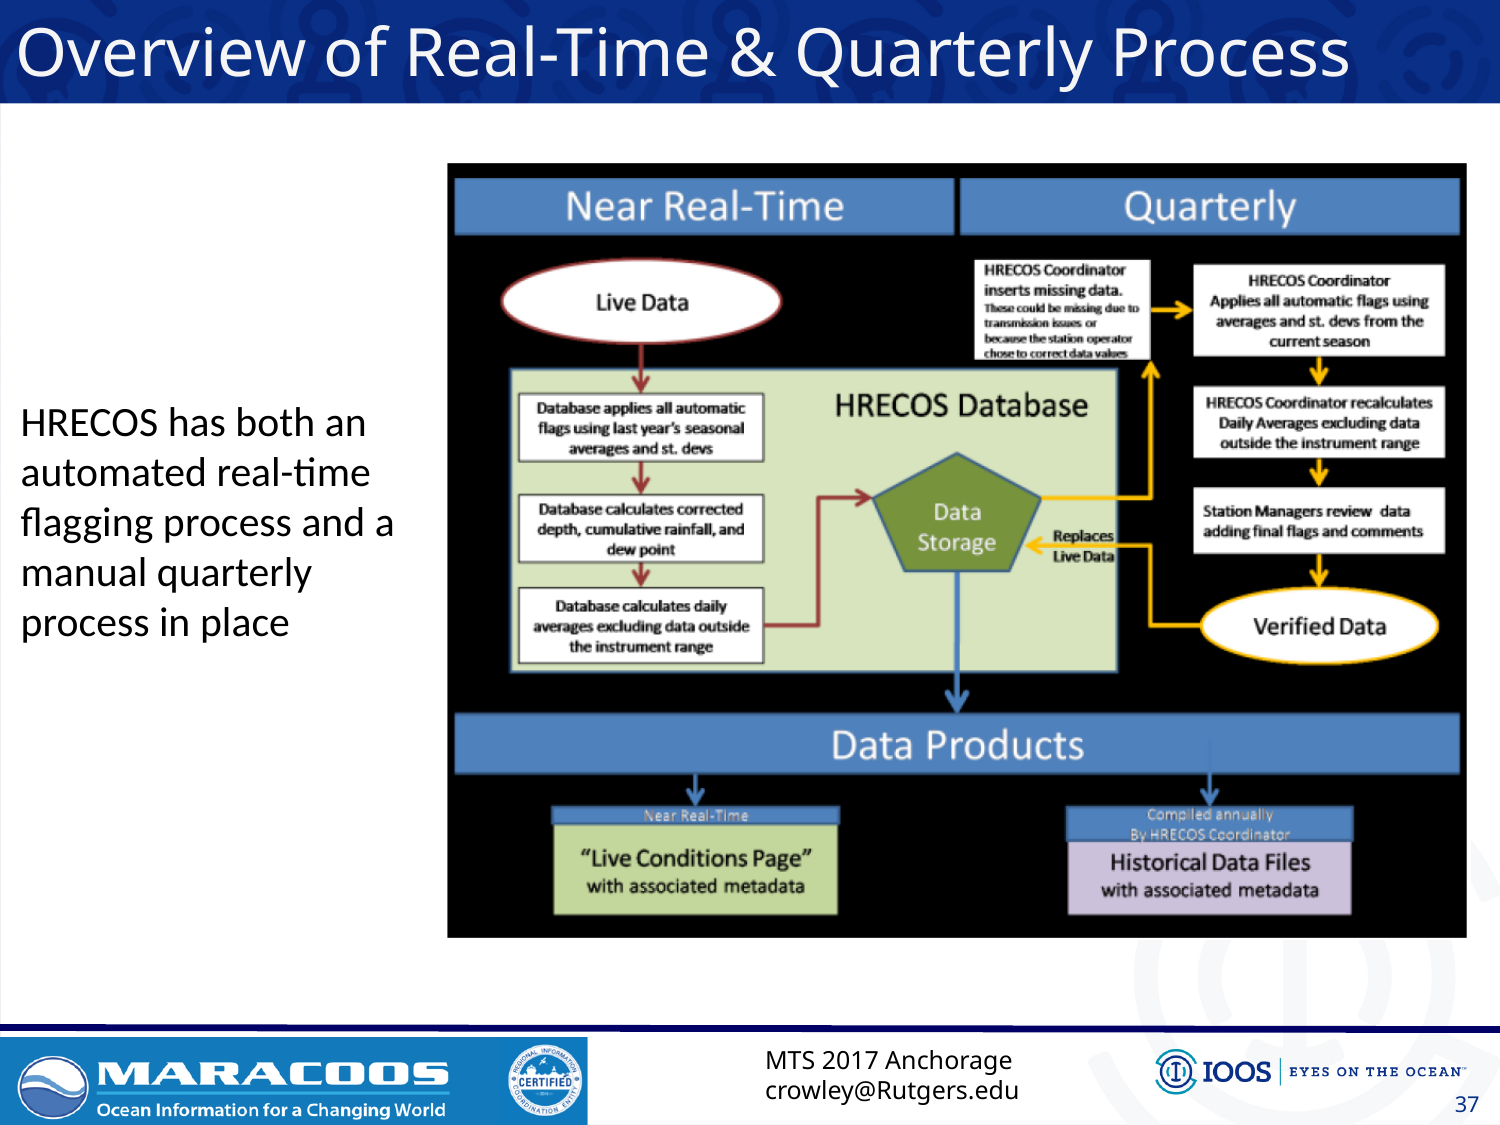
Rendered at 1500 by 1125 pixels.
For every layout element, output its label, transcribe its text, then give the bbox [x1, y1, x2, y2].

text_box HRECOS has both an automated real-time flagging process and a manual quarterly process in place [5, 387, 435, 653]
slide_number 37 [1439, 1084, 1500, 1125]
picture [0, 100, 1500, 1026]
title Overview of Real-Time & Quarterly Process [0, 2, 1500, 100]
text_box MTS 2017 Anchorage crowley@Rutgers.edu [750, 1037, 1035, 1112]
picture [0, 1031, 1500, 1125]
